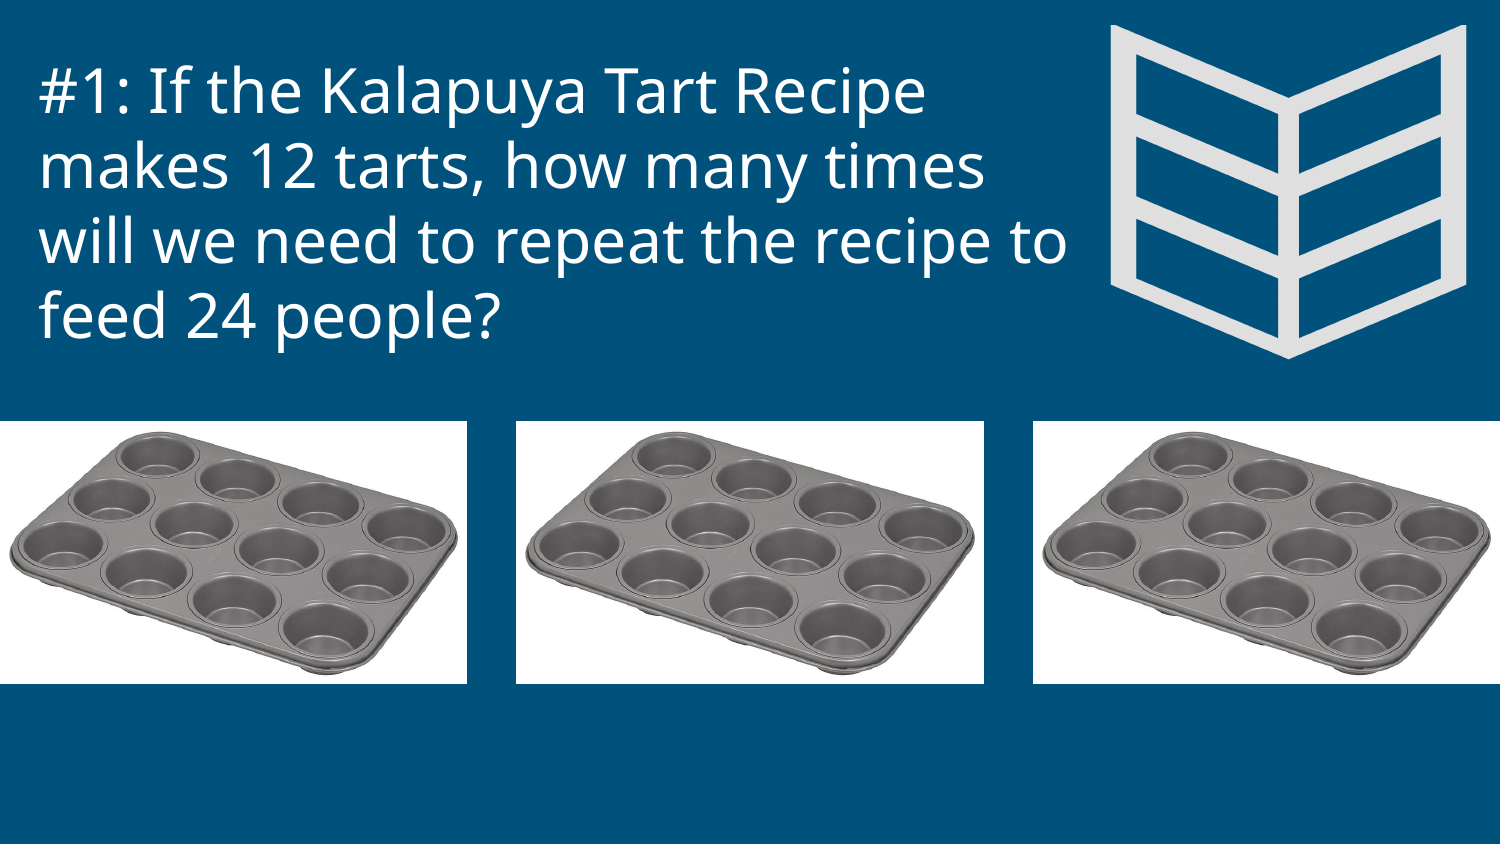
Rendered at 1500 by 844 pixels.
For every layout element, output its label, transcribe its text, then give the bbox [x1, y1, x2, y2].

picture [1034, 422, 1500, 683]
picture [517, 422, 983, 683]
picture [1111, 26, 1466, 358]
title #1: If the Kalapuya Tart Recipe makes 12 tarts, how many times will we need to repeat the recipe to feed 24 people? [23, 26, 1100, 366]
picture [0, 422, 466, 683]
